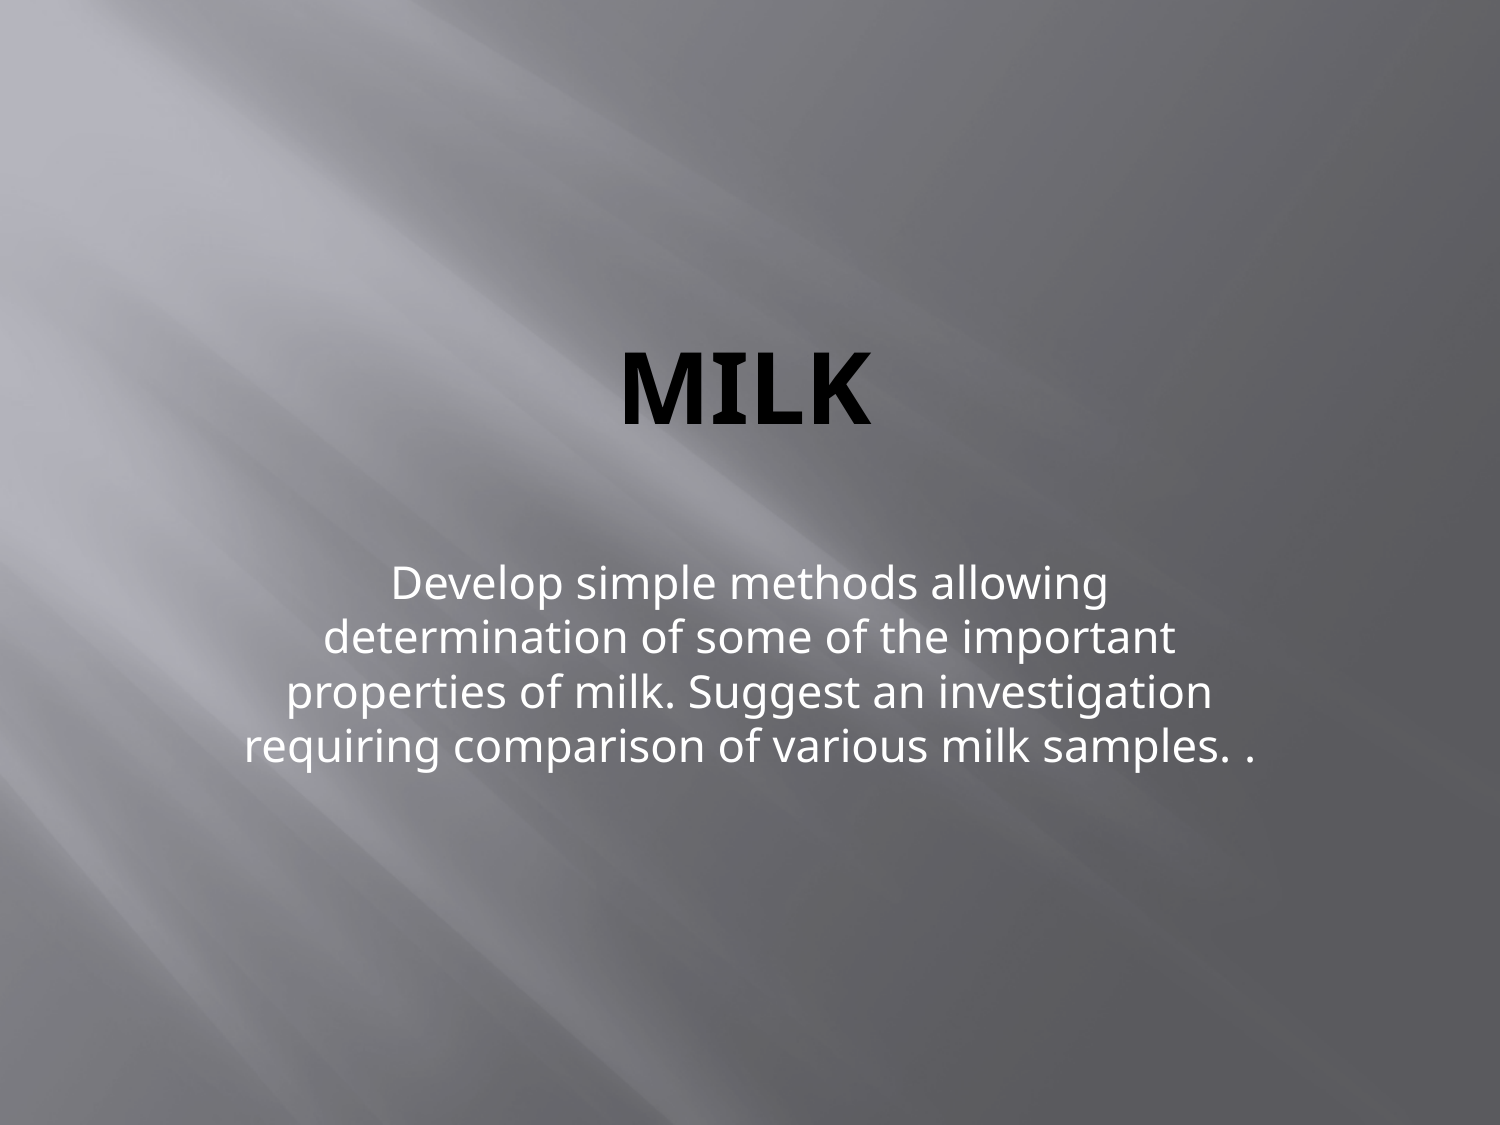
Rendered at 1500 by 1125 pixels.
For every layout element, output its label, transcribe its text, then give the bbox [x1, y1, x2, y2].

title Milk [69, 224, 1420, 445]
subtitle Develop simple methods allowing determination of some of the important properties of milk. Suggest an investigation requiring comparison of various milk samples. . [225, 546, 1275, 834]
